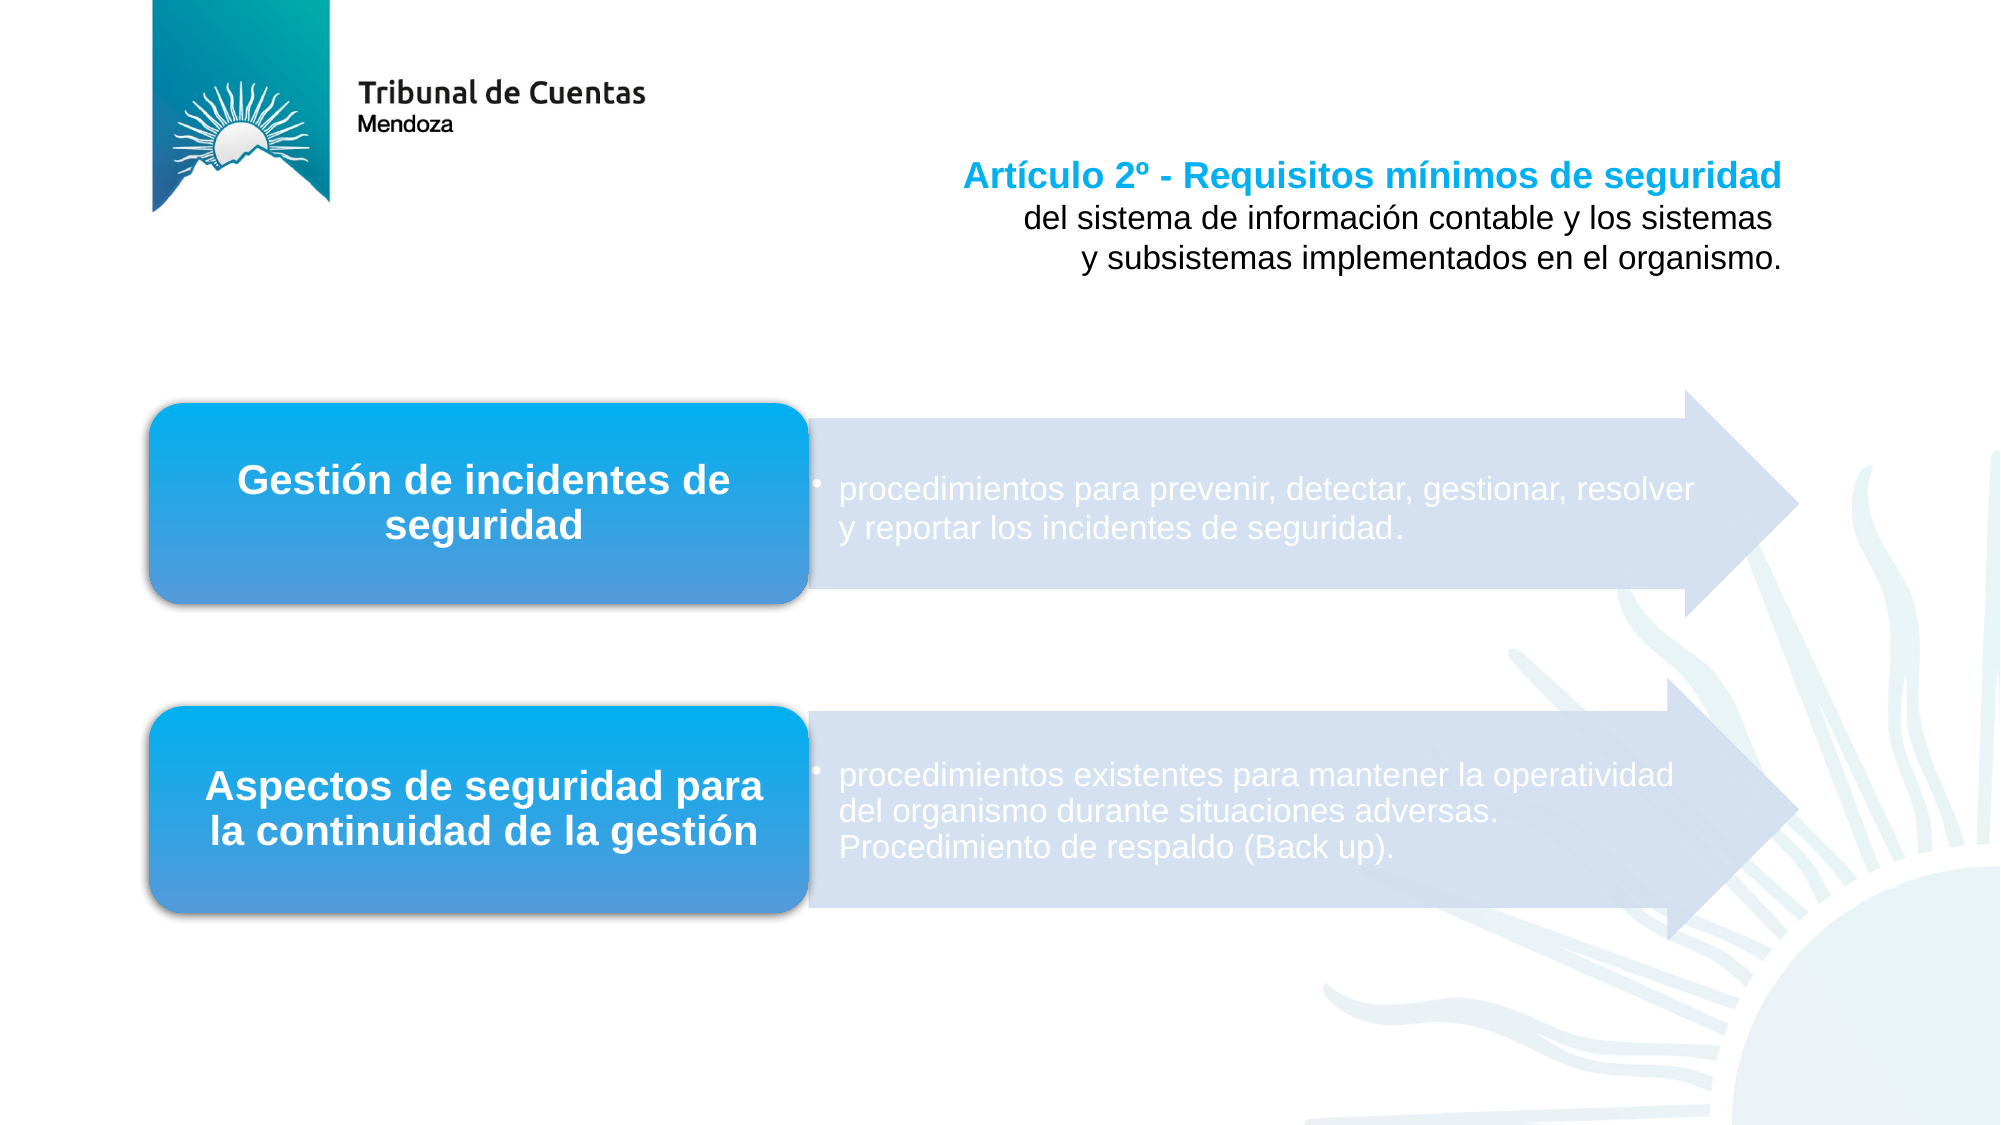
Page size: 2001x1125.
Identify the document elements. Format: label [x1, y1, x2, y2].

picture [0, 0, 2000, 1125]
text_box [149, 353, 1799, 978]
